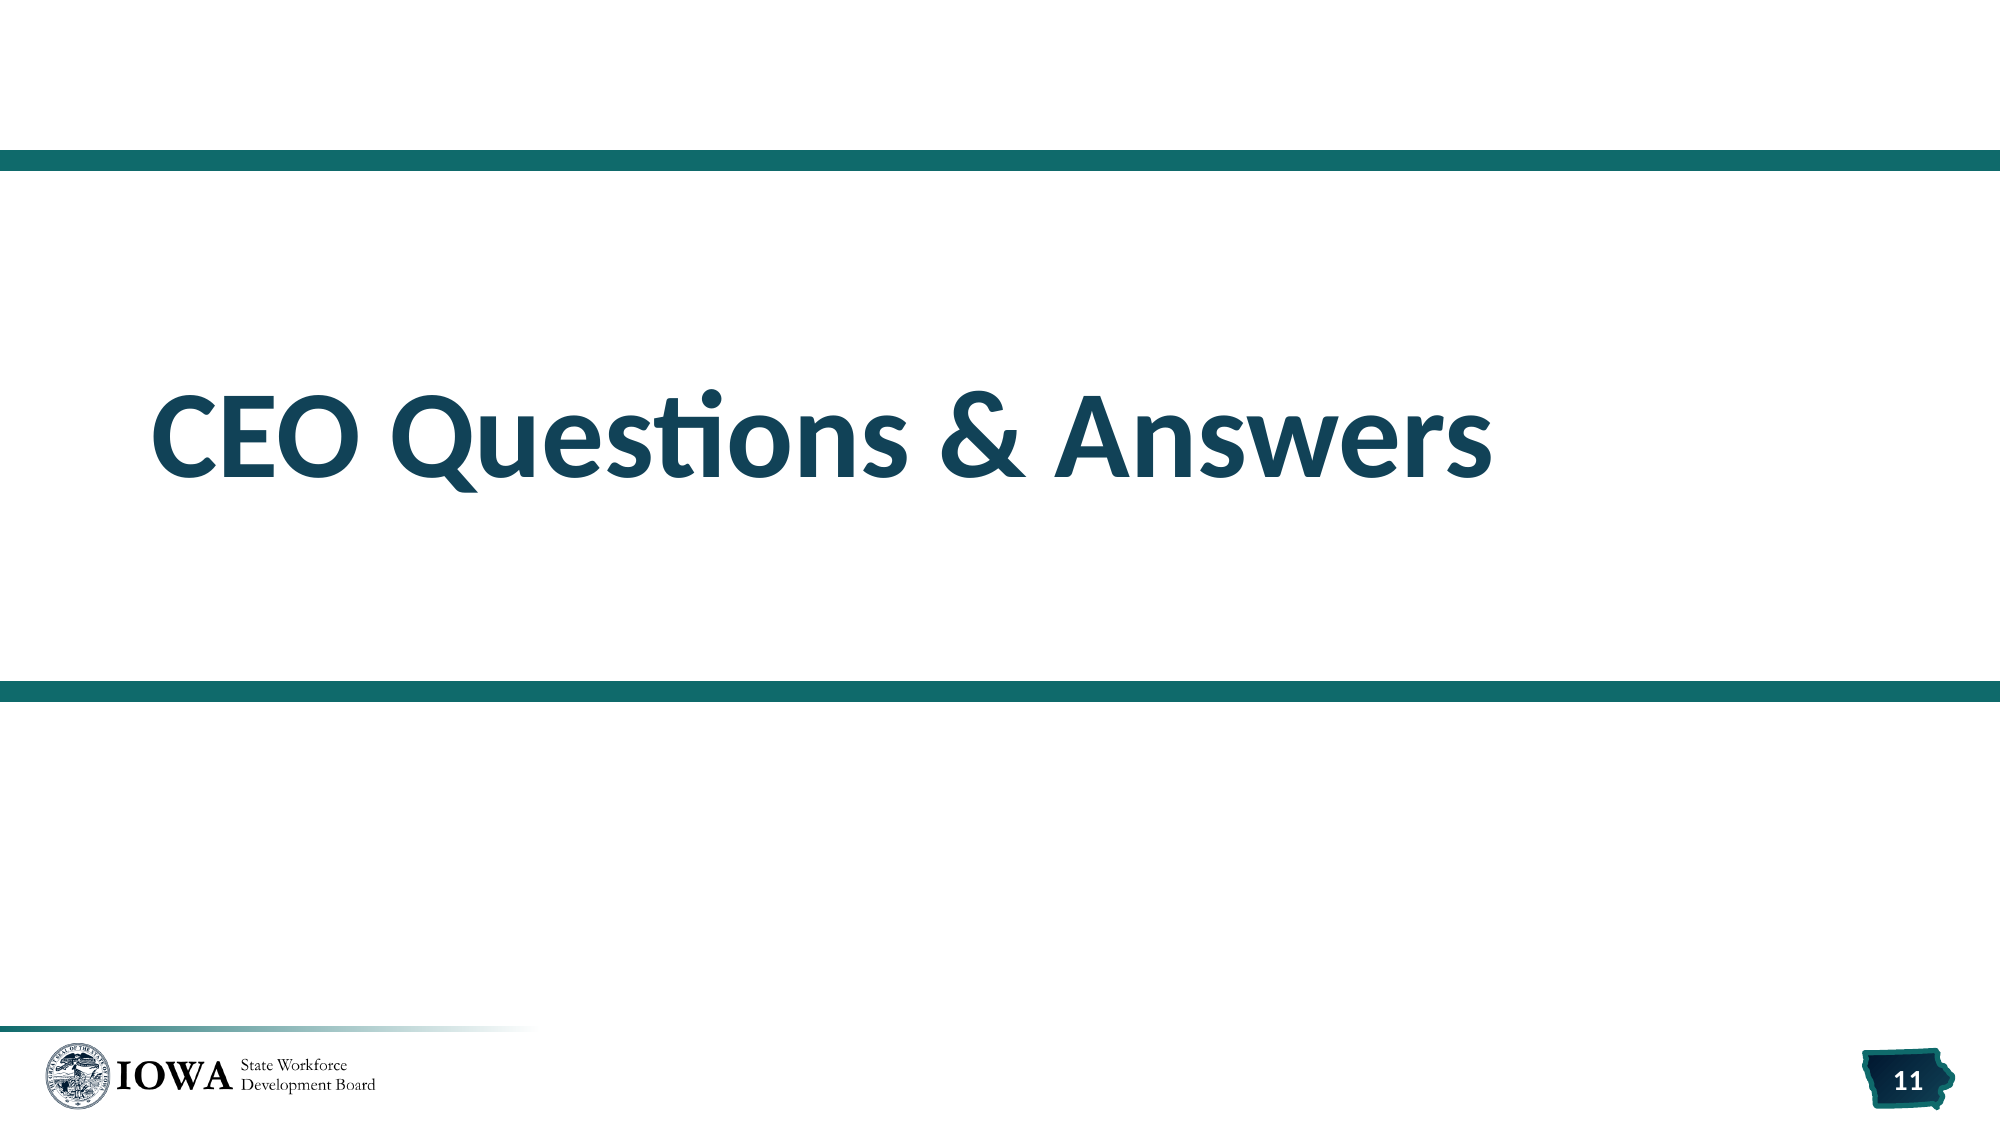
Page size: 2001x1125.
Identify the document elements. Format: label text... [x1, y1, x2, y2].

title CEO Questions & Answers [136, 193, 1862, 662]
picture [44, 1041, 381, 1111]
slide_number 11 [1869, 1061, 1947, 1097]
